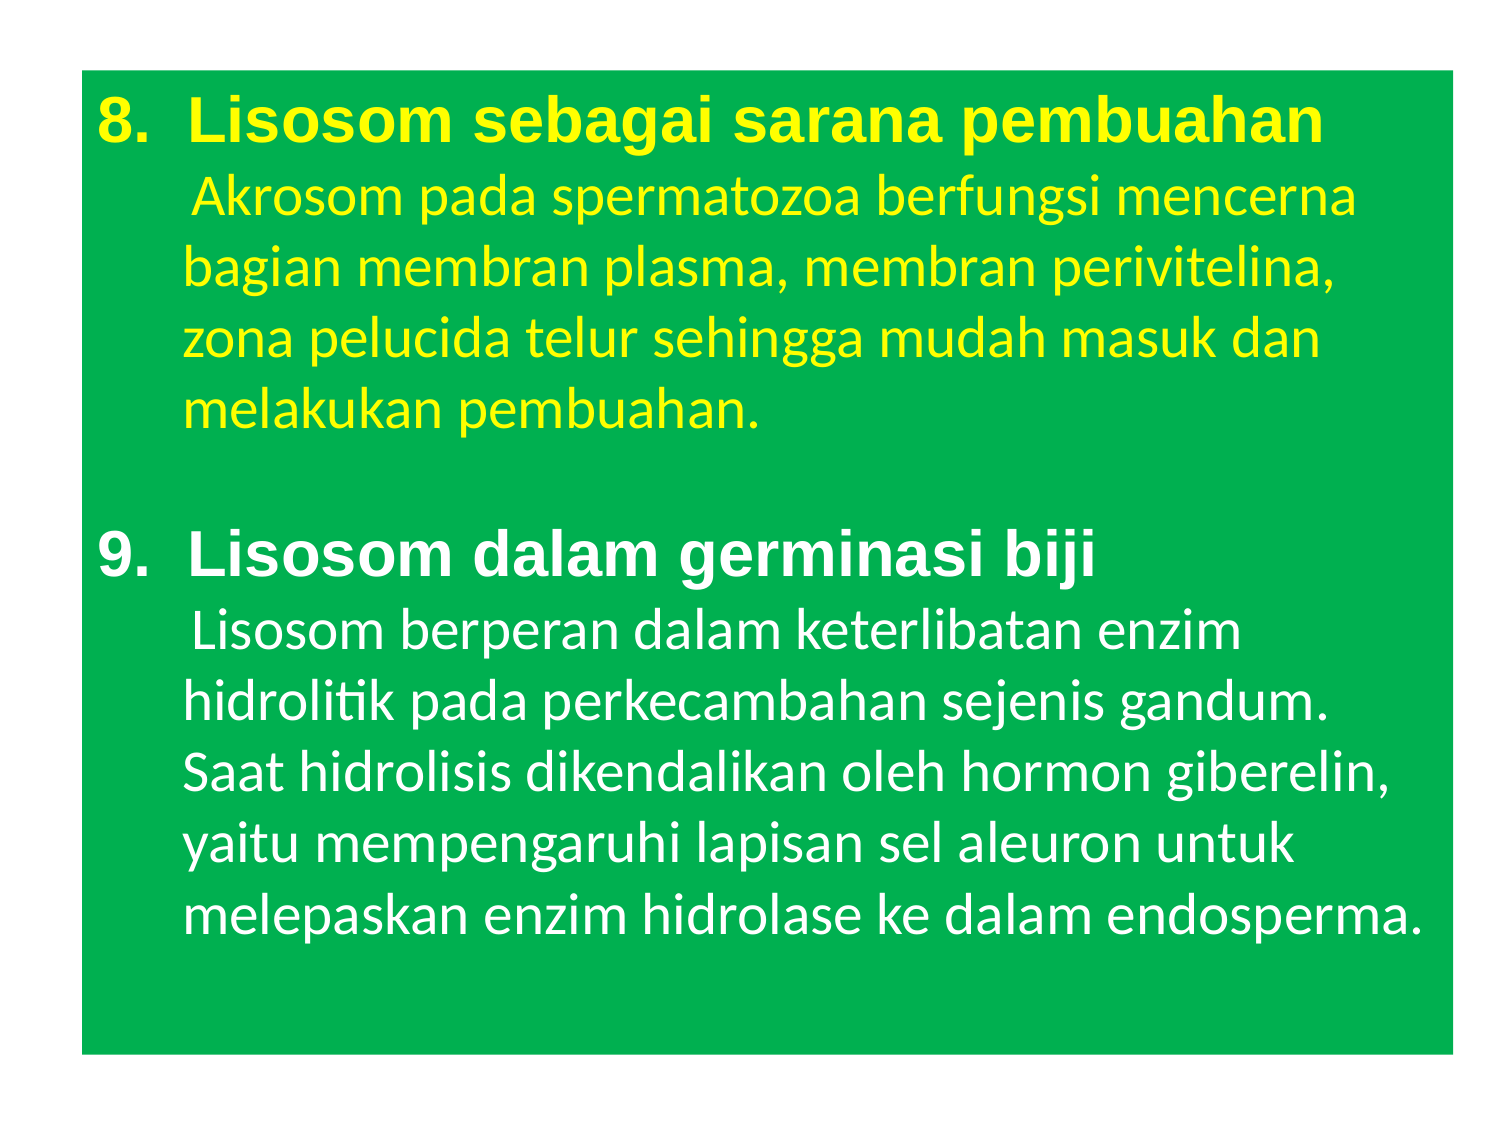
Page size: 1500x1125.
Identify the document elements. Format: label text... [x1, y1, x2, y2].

subtitle 8. Lisosom sebagai sarana pembuahan Akrosom pada spermatozoa berfungsi mencerna bagian membran plasma, membran perivitelina, zona pelucida telur sehingga mudah masuk dan melakukan pembuahan. 9. Lisosom dalam germinasi biji Lisosom berperan dalam keterlibatan enzim hidrolitik pada perkecambahan sejenis gandum. Saat hidrolisis dikendalikan oleh hormon giberelin, yaitu mempengaruhi lapisan sel aleuron untuk melepaskan enzim hidrolase ke dalam endosperma. [82, 70, 1454, 1055]
